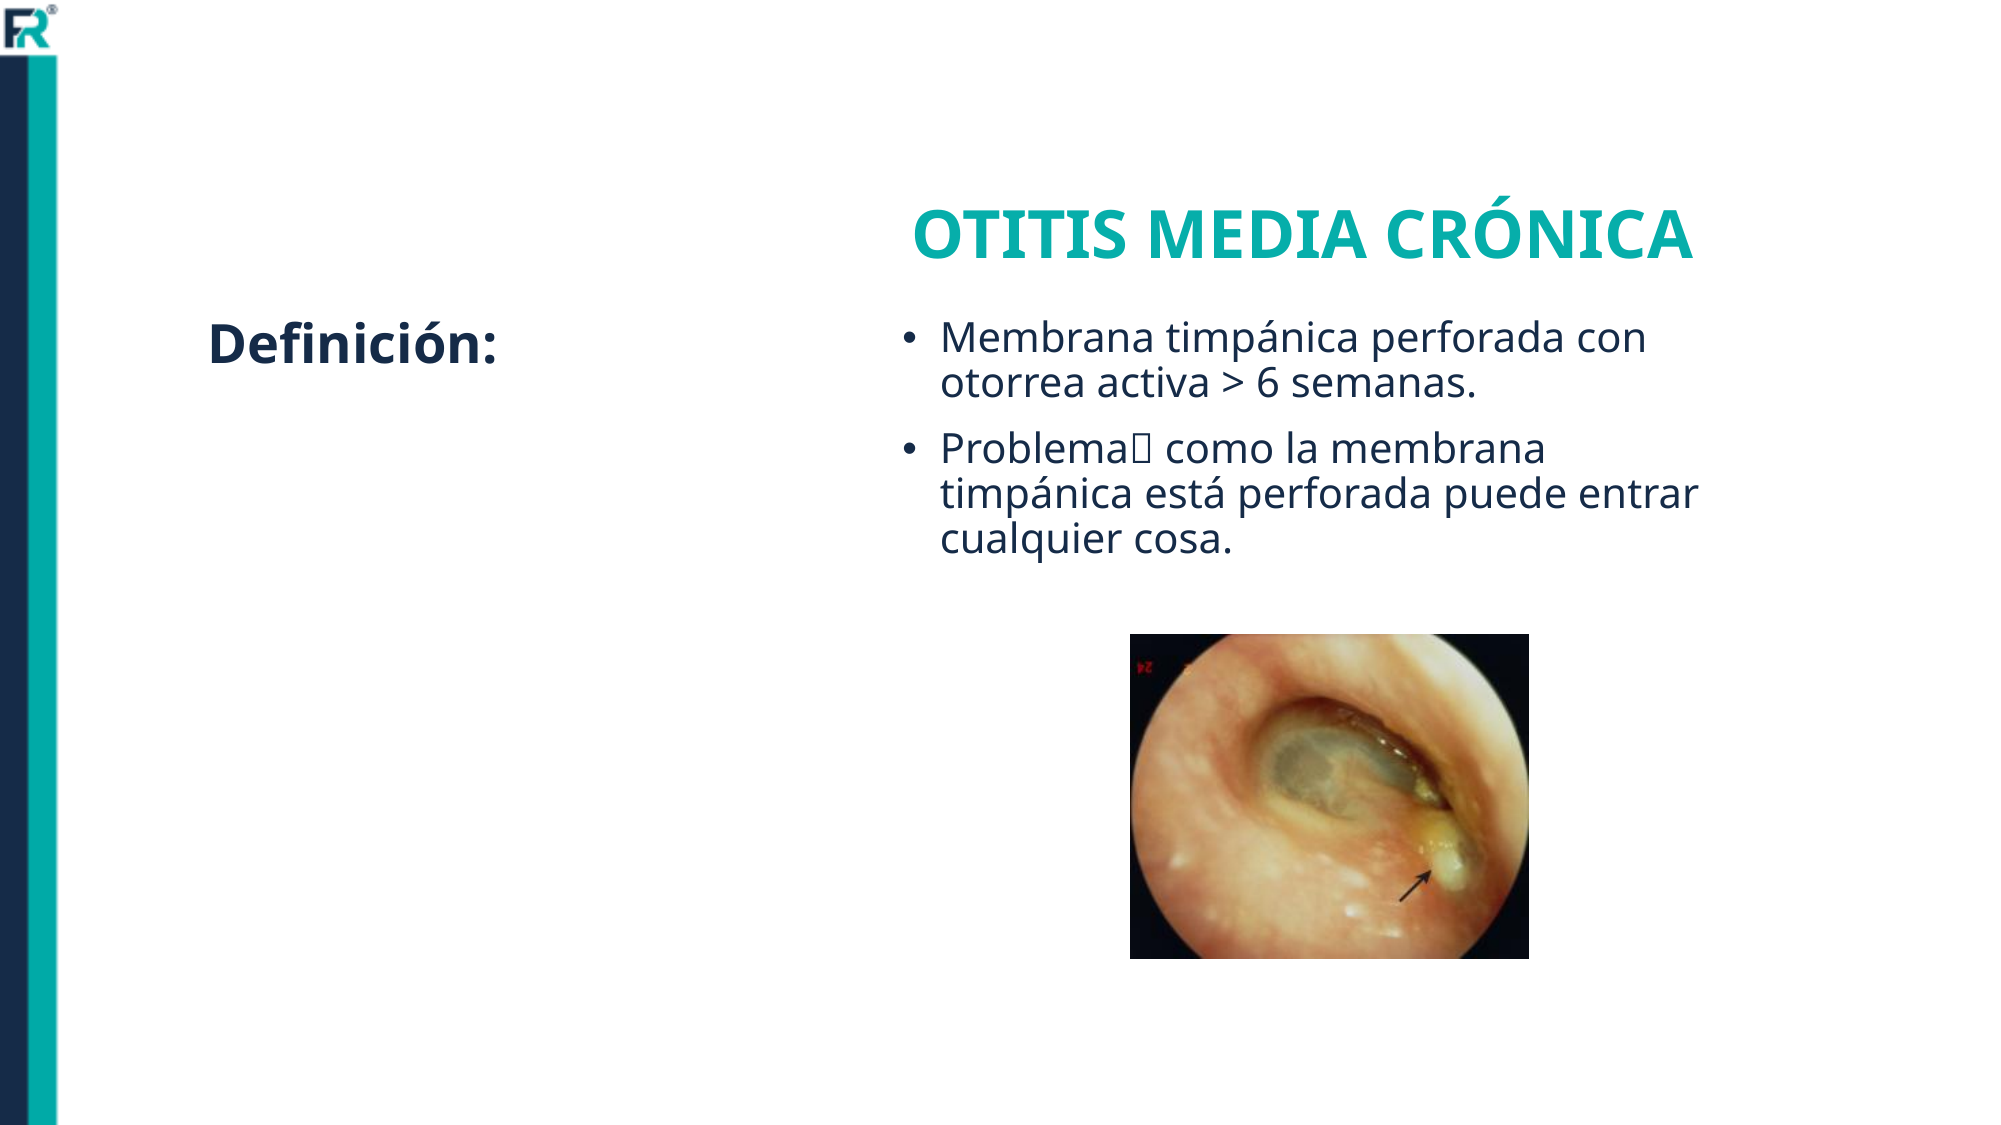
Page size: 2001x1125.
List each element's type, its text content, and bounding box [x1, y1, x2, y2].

text_box Definición: [181, 309, 524, 391]
list Membrana timpánica perforada con otorrea activa > 6 semanas. Problema como la membrana timpánica está perforada puede entrar cualquier cosa. [887, 309, 1718, 572]
title OTITIS MEDIA CRÓNICA [730, 166, 1875, 308]
picture [0, 0, 2001, 1125]
